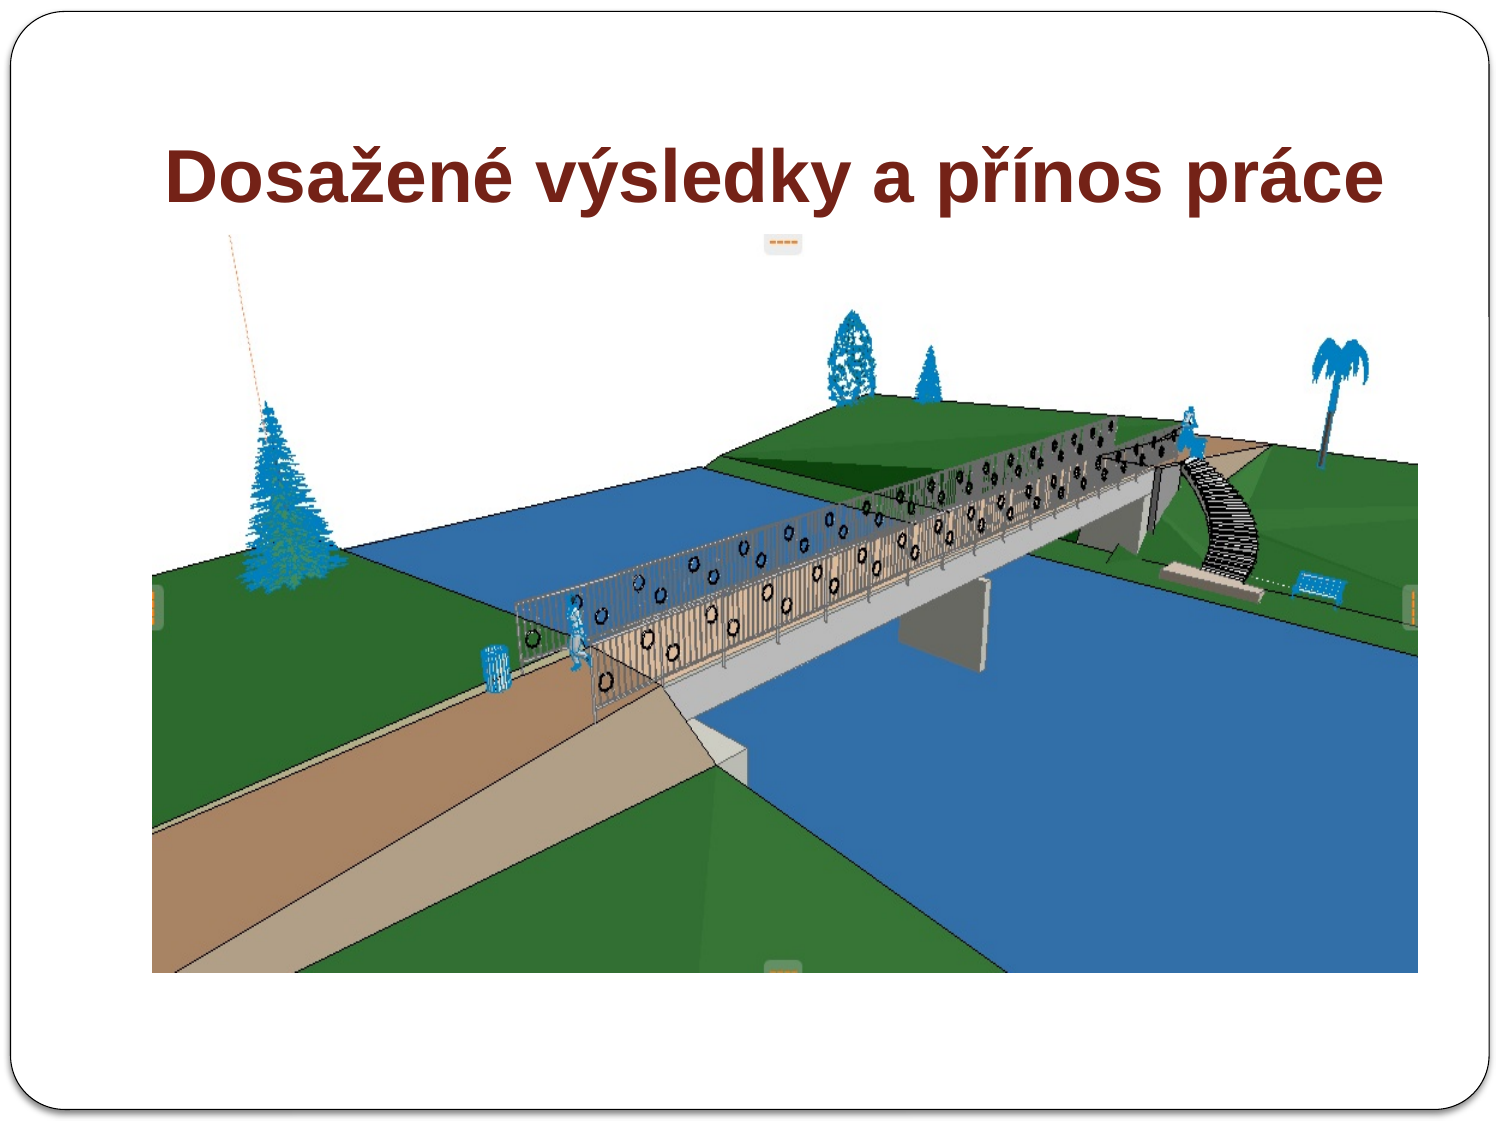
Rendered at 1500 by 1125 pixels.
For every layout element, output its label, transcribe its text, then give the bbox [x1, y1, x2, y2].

title Dosažené výsledky a přínos práce [150, 45, 1425, 233]
picture [152, 234, 1419, 973]
